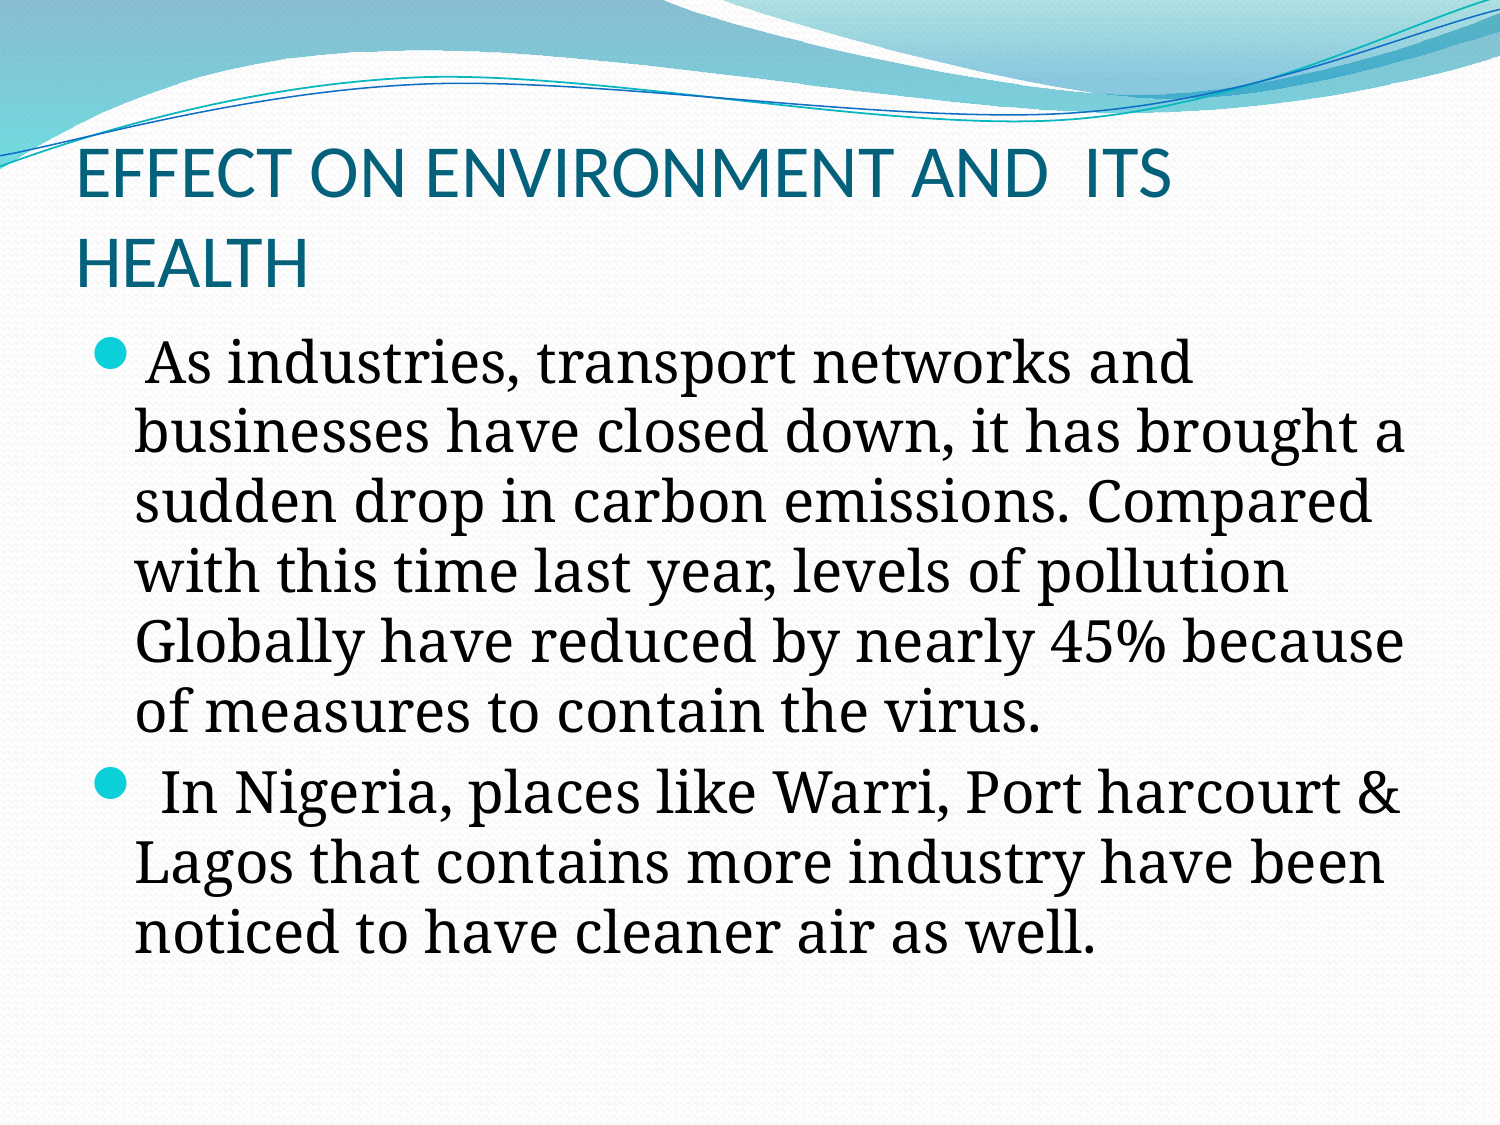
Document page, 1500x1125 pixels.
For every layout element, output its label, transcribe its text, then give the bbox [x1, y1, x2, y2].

list As industries, transport networks and businesses have closed down, it has brought a sudden drop in carbon emissions. Compared with this time last year, levels of pollution Globally have reduced by nearly 45% because of measures to contain the virus. In Nigeria, places like Warri, Port harcourt & Lagos that contains more industry have been noticed to have cleaner air as well. [75, 317, 1425, 1038]
title EFFECT ON ENVIRONMENT AND ITS HEALTH [75, 115, 1425, 303]
